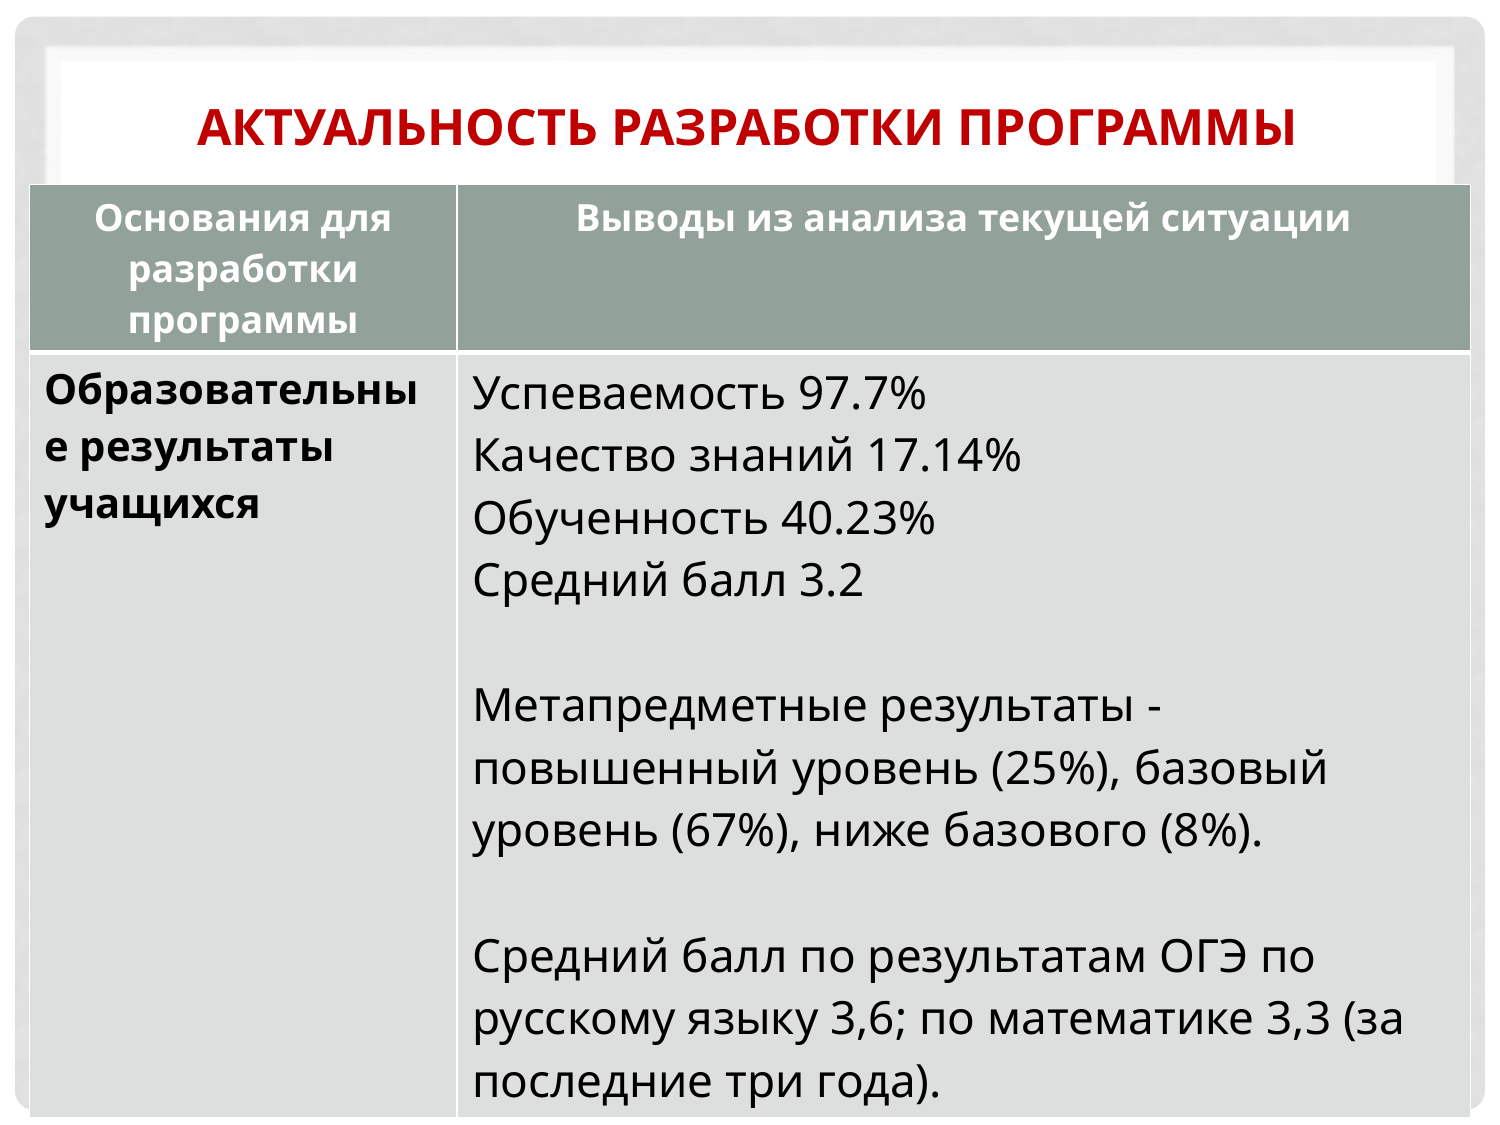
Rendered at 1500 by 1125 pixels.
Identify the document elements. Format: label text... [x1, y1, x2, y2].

table_header Основания для разработки программы [30, 185, 456, 350]
table_cell Образовательные результаты учащихся [30, 355, 456, 1117]
title Актуальность разработки программы [69, 66, 1425, 184]
table_cell Успеваемость 97.7% Качество знаний 17.14% Обученность 40.23% Средний балл 3.2 Метапредметные результаты - повышенный уровень (25%), базовый уровень (67%), ниже базового (8%). Средний балл по результатам ОГЭ по русскому языку 3,6; по математике 3,3 (за последние три года). [458, 355, 1470, 1117]
table_header Выводы из анализа текущей ситуации [458, 185, 1470, 350]
